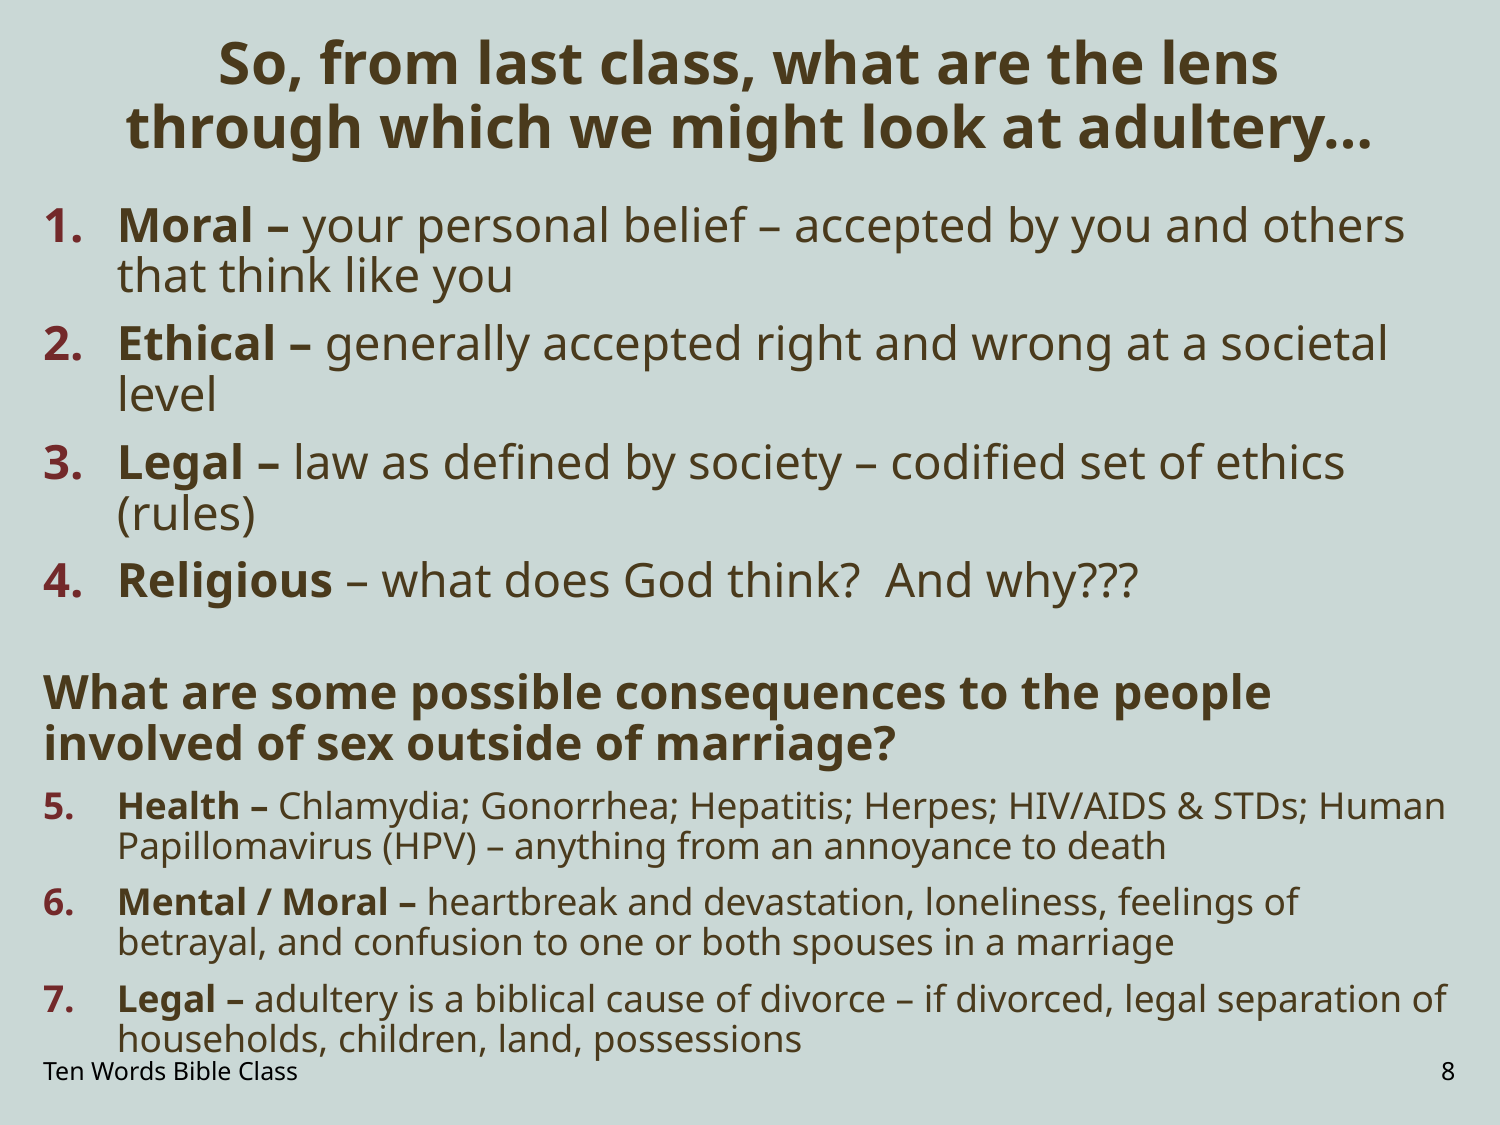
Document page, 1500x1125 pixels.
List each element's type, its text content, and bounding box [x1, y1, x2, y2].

title So, from last class, what are the lens through which we might look at adultery… [103, 14, 1397, 181]
footer Ten Words Bible Class [28, 1042, 535, 1103]
list Moral – your personal belief – accepted by you and others that think like you Ethical – generally accepted right and wrong at a societal level Legal – law as defined by society – codified set of ethics (rules) Religious – what does God think? And why??? What are some possible consequences to the people involved of sex outside of marriage? Health – Chlamydia; Gonorrhea; Hepatitis; Herpes; HIV/AIDS & STDs; Human Papillomavirus (HPV) – anything from an annoyance to death Mental / Moral – heartbreak and devastation, loneliness, feelings of betrayal, and confusion to one or both spouses in a marriage Legal – adultery is a biblical cause of divorce – if divorced, legal separation of households, children, land, possessions [28, 193, 1471, 1073]
slide_number 8 [1132, 1042, 1471, 1103]
